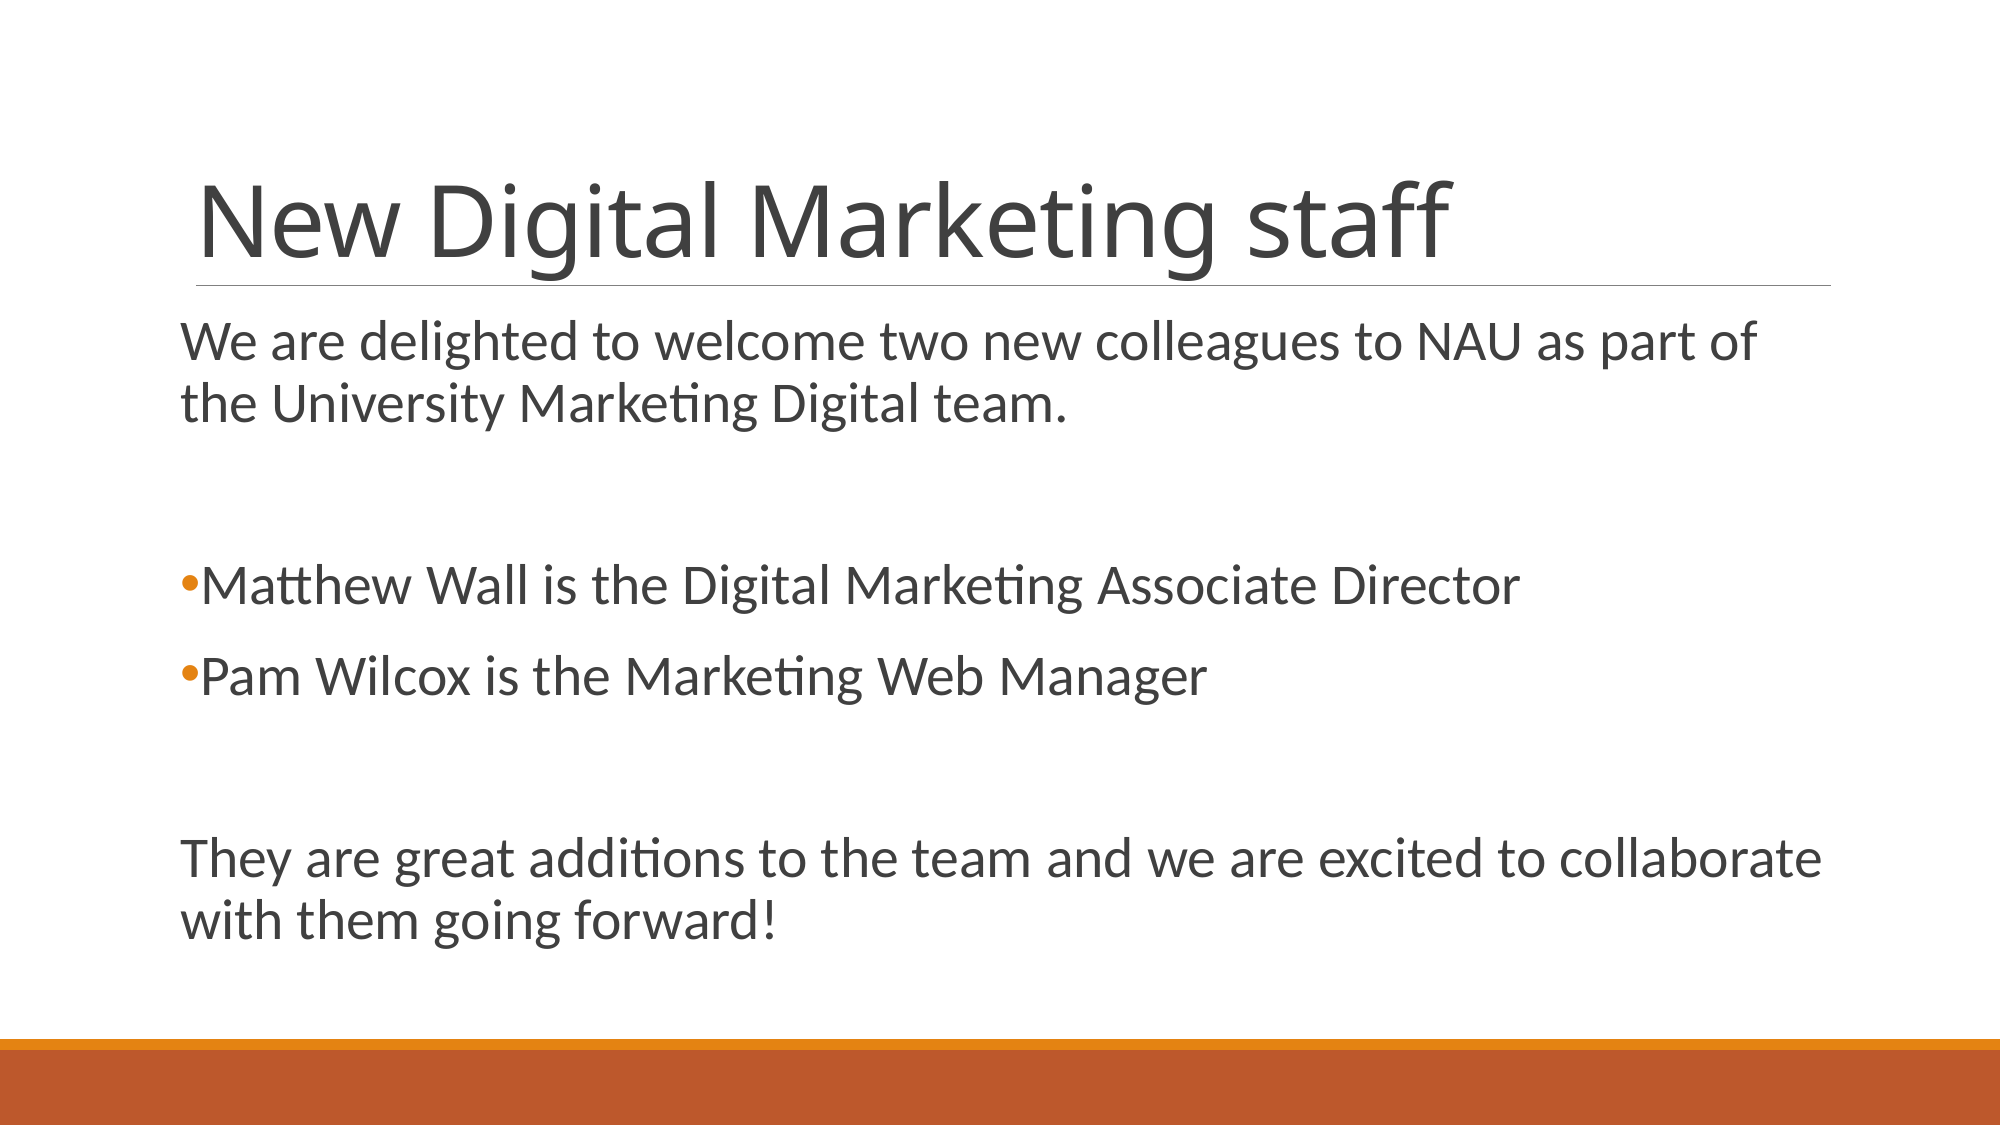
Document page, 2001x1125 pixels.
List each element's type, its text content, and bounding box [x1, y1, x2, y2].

list We are delighted to welcome two new colleagues to NAU as part of the University Marketing Digital team. Matthew Wall is the Digital Marketing Associate Director Pam Wilcox is the Marketing Web Manager They are great additions to the team and we are excited to collaborate with them going forward! [180, 302, 1830, 963]
title New Digital Marketing staff [180, 47, 1830, 285]
